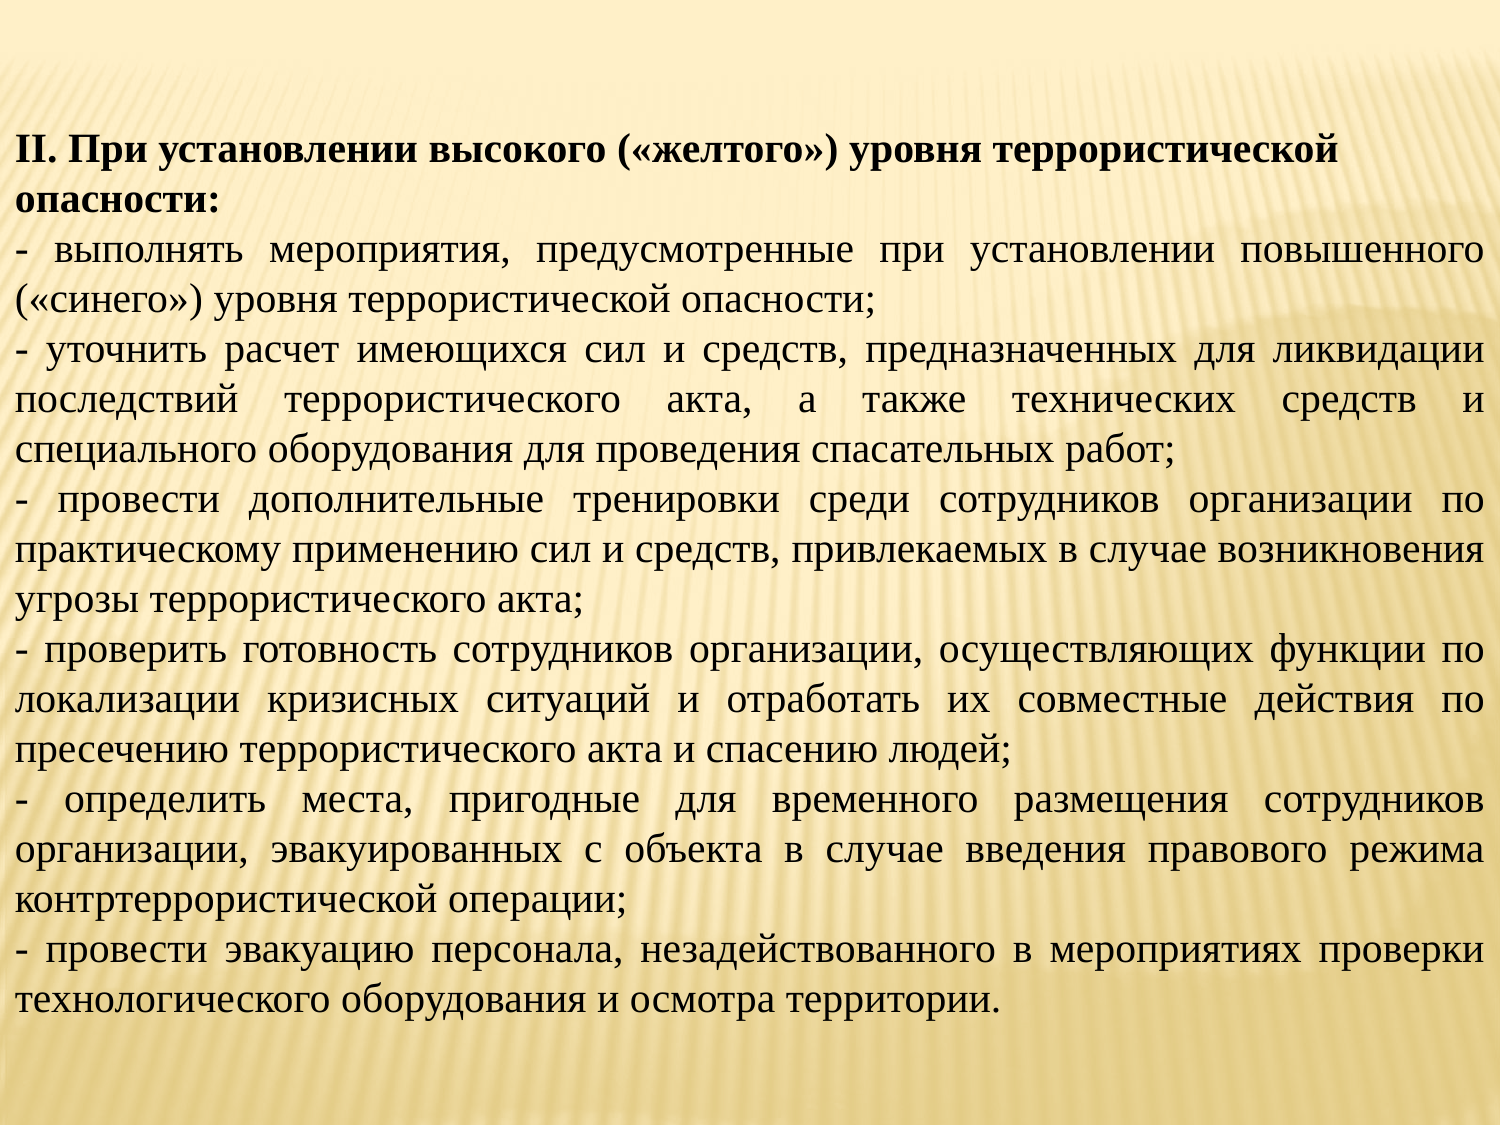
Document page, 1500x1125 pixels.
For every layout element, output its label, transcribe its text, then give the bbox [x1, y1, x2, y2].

text_box II. При установлении высокого («желтого») уровня террористической опасности: - выполнять мероприятия, предусмотренные при установлении повышенного («синего») уровня террористической опасности; - уточнить расчет имеющихся сил и средств, предназначенных для ликвидации последствий террористического акта, а также технических средств и специального оборудования для проведения спасательных работ; - провести дополнительные тренировки среди сотрудников организации по практическому применению сил и средств, привлекаемых в случае возникновения угрозы террористического акта; - проверить готовность сотрудников организации, осуществляющих функции по локализации кризисных ситуаций и отработать их совместные действия по пресечению террористического акта и спасению людей; - определить места, пригодные для временного размещения сотрудников организации, эвакуированных с объекта в случае введения правового режима контртеррористической операции; - провести эвакуацию персонала, незадействованного в мероприятиях проверки технологического оборудования и осмотра территории. [0, 113, 1500, 1029]
